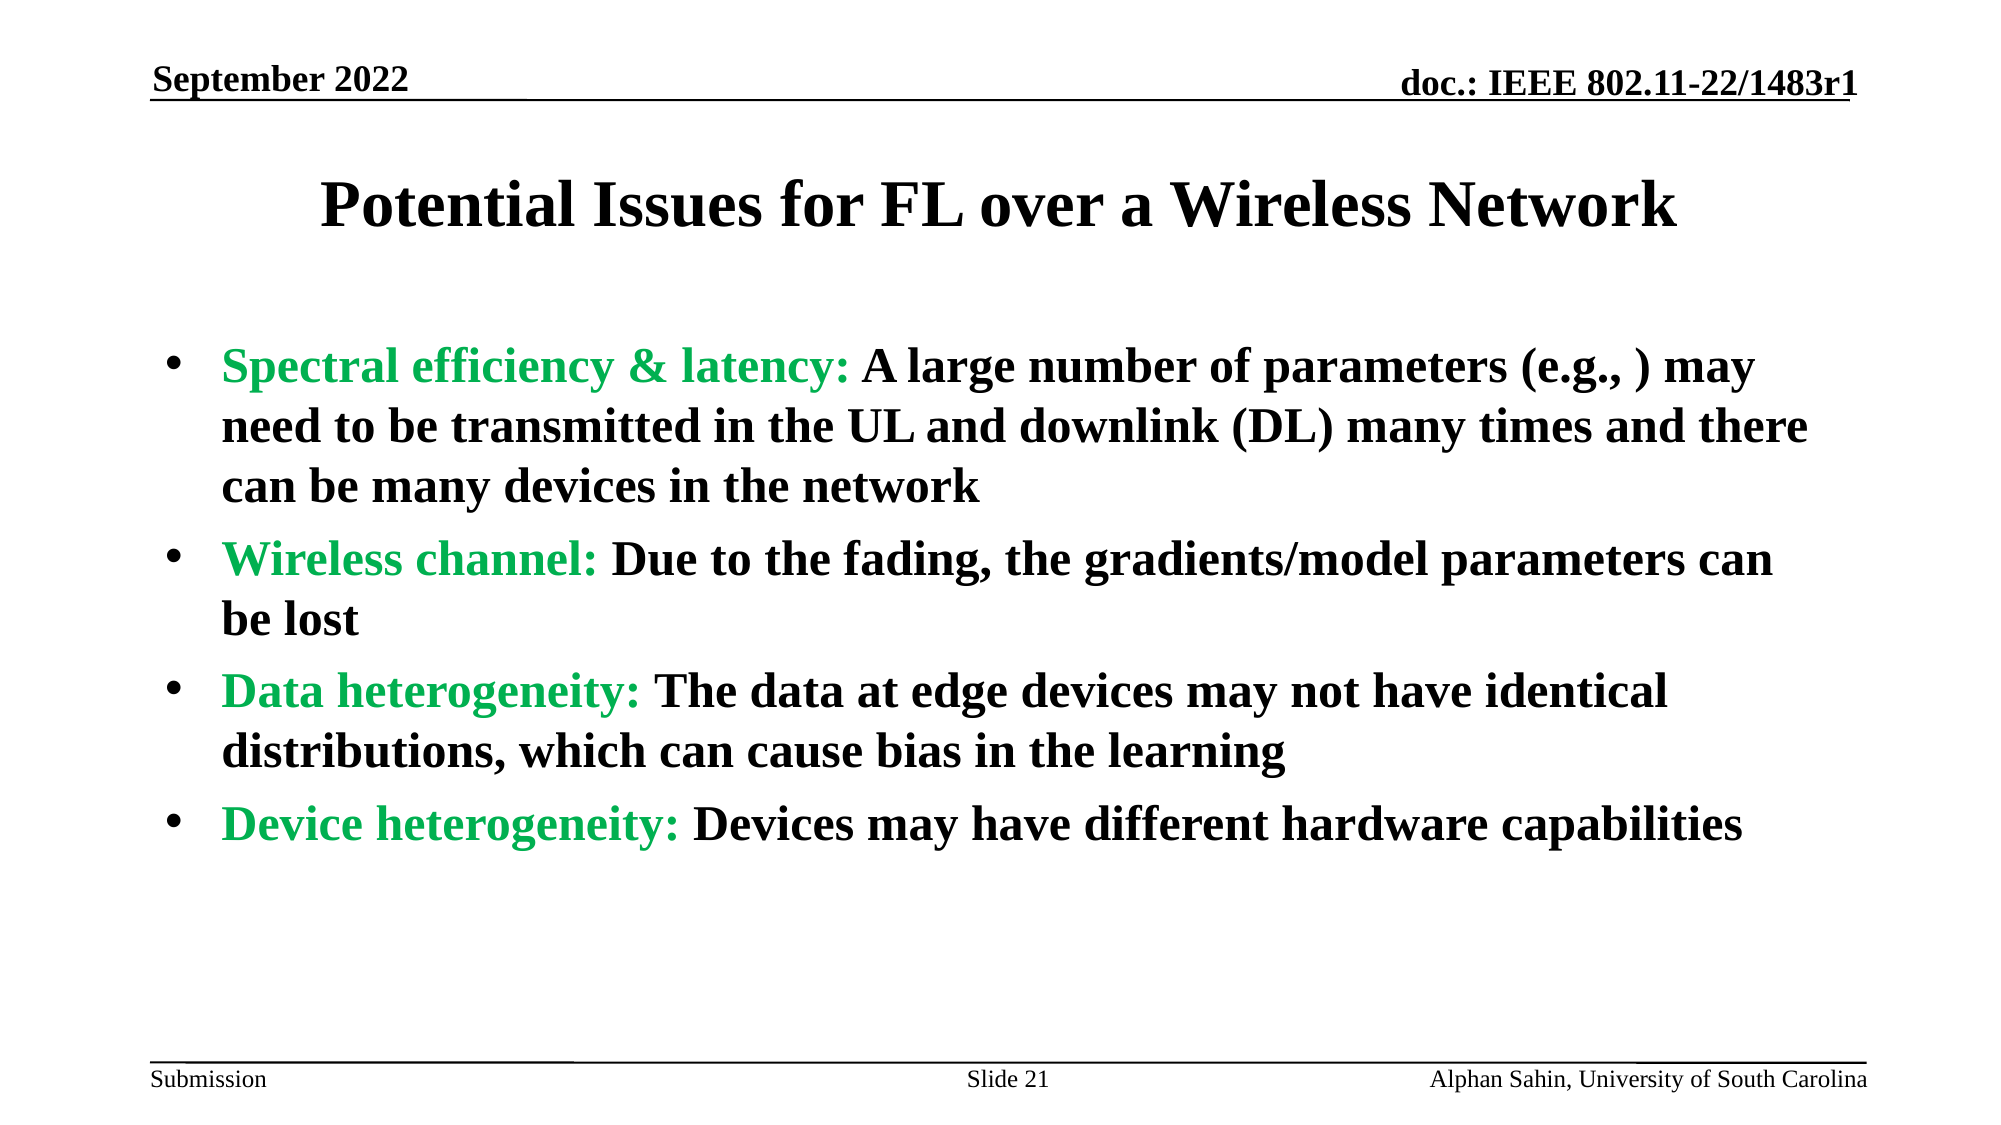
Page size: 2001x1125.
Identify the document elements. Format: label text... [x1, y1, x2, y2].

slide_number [152, 54, 563, 100]
slide_number Slide 21 [950, 1061, 1067, 1123]
title Potential Issues for FL over a Wireless Network [149, 112, 1850, 288]
footer Alphan Sahin, University of South Carolina [1171, 1061, 1869, 1093]
